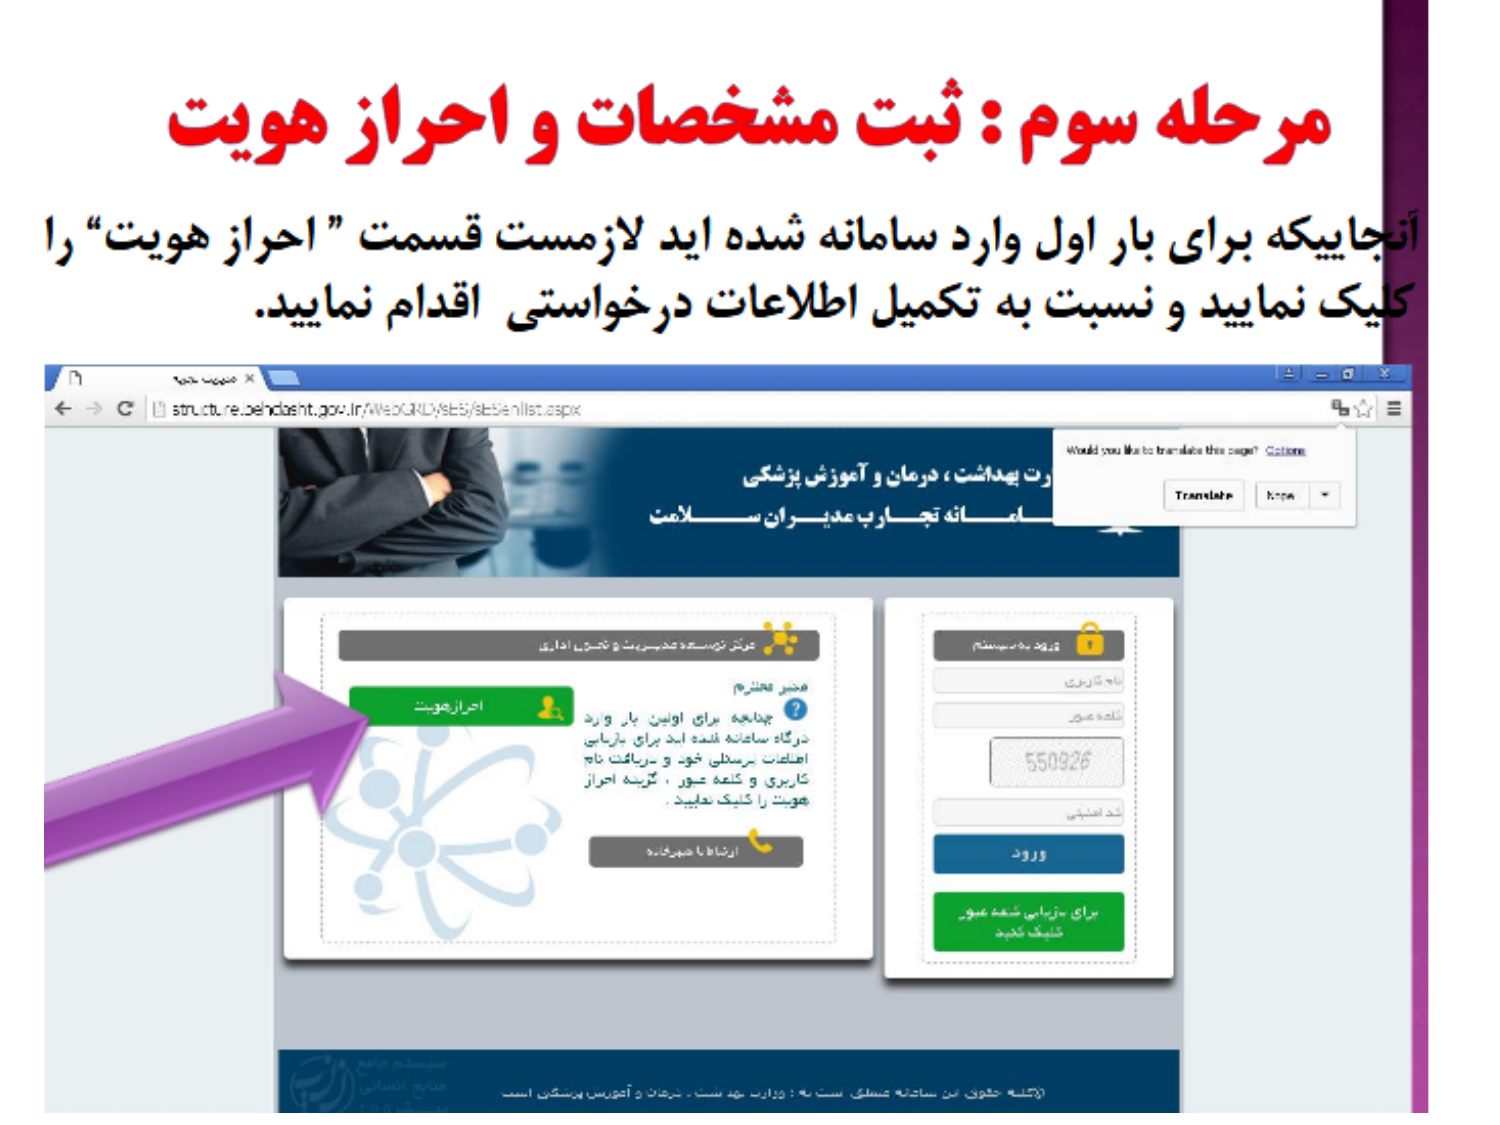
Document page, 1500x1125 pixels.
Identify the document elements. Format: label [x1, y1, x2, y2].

list [43, 0, 1429, 1113]
